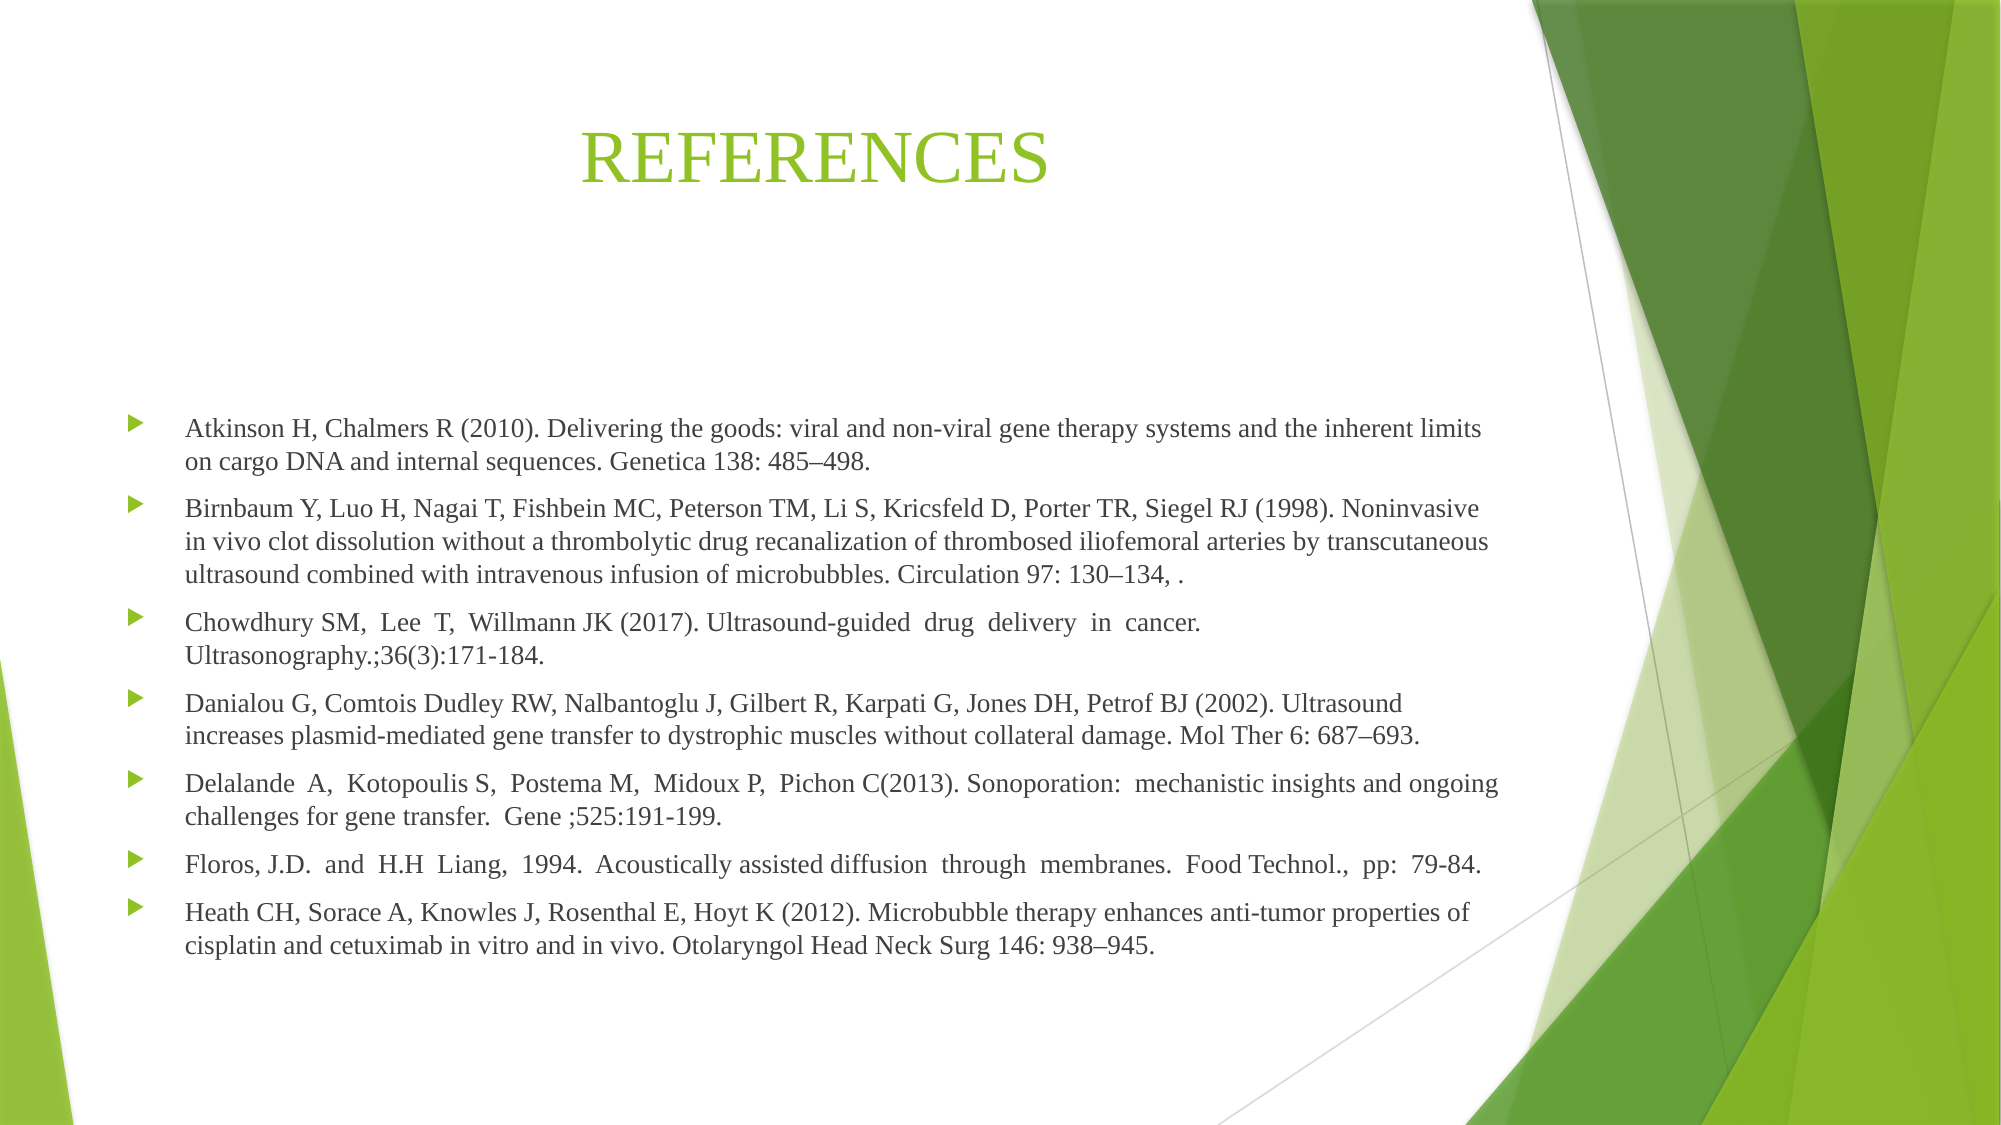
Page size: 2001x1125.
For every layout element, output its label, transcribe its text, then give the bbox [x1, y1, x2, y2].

list Atkinson H, Chalmers R (2010). Delivering the goods: viral and non-viral gene therapy systems and the inherent limits on cargo DNA and internal sequences. Genetica 138: 485–498. Birnbaum Y, Luo H, Nagai T, Fishbein MC, Peterson TM, Li S, Kricsfeld D, Porter TR, Siegel RJ (1998). Noninvasive in vivo clot dissolution without a thrombolytic drug recanalization of thrombosed iliofemoral arteries by transcutaneous ultrasound combined with intravenous infusion of microbubbles. Circulation 97: 130–134, . Chowdhury SM, Lee T, Willmann JK (2017). Ultrasound-guided drug delivery in cancer. Ultrasonography.;36(3):171-184. Danialou G, Comtois Dudley RW, Nalbantoglu J, Gilbert R, Karpati G, Jones DH, Petrof BJ (2002). Ultrasound increases plasmid-mediated gene transfer to dystrophic muscles without collateral damage. Mol Ther 6: 687–693. Delalande A, Kotopoulis S, Postema M, Midoux P, Pichon C(2013). Sonoporation: mechanistic insights and ongoing challenges for gene transfer. Gene ;525:191-199. Floros, J.D. and H.H Liang, 1994. Acoustically assisted diffusion through membranes. Food Technol., pp: 79-84. Heath CH, Sorace A, Knowles J, Rosenthal E, Hoyt K (2012). Microbubble therapy enhances anti-tumor properties of cisplatin and cetuximab in vitro and in vivo. Otolaryngol Head Neck Surg 146: 938–945. [111, 354, 1522, 992]
title REFERENCES [111, 99, 1522, 317]
